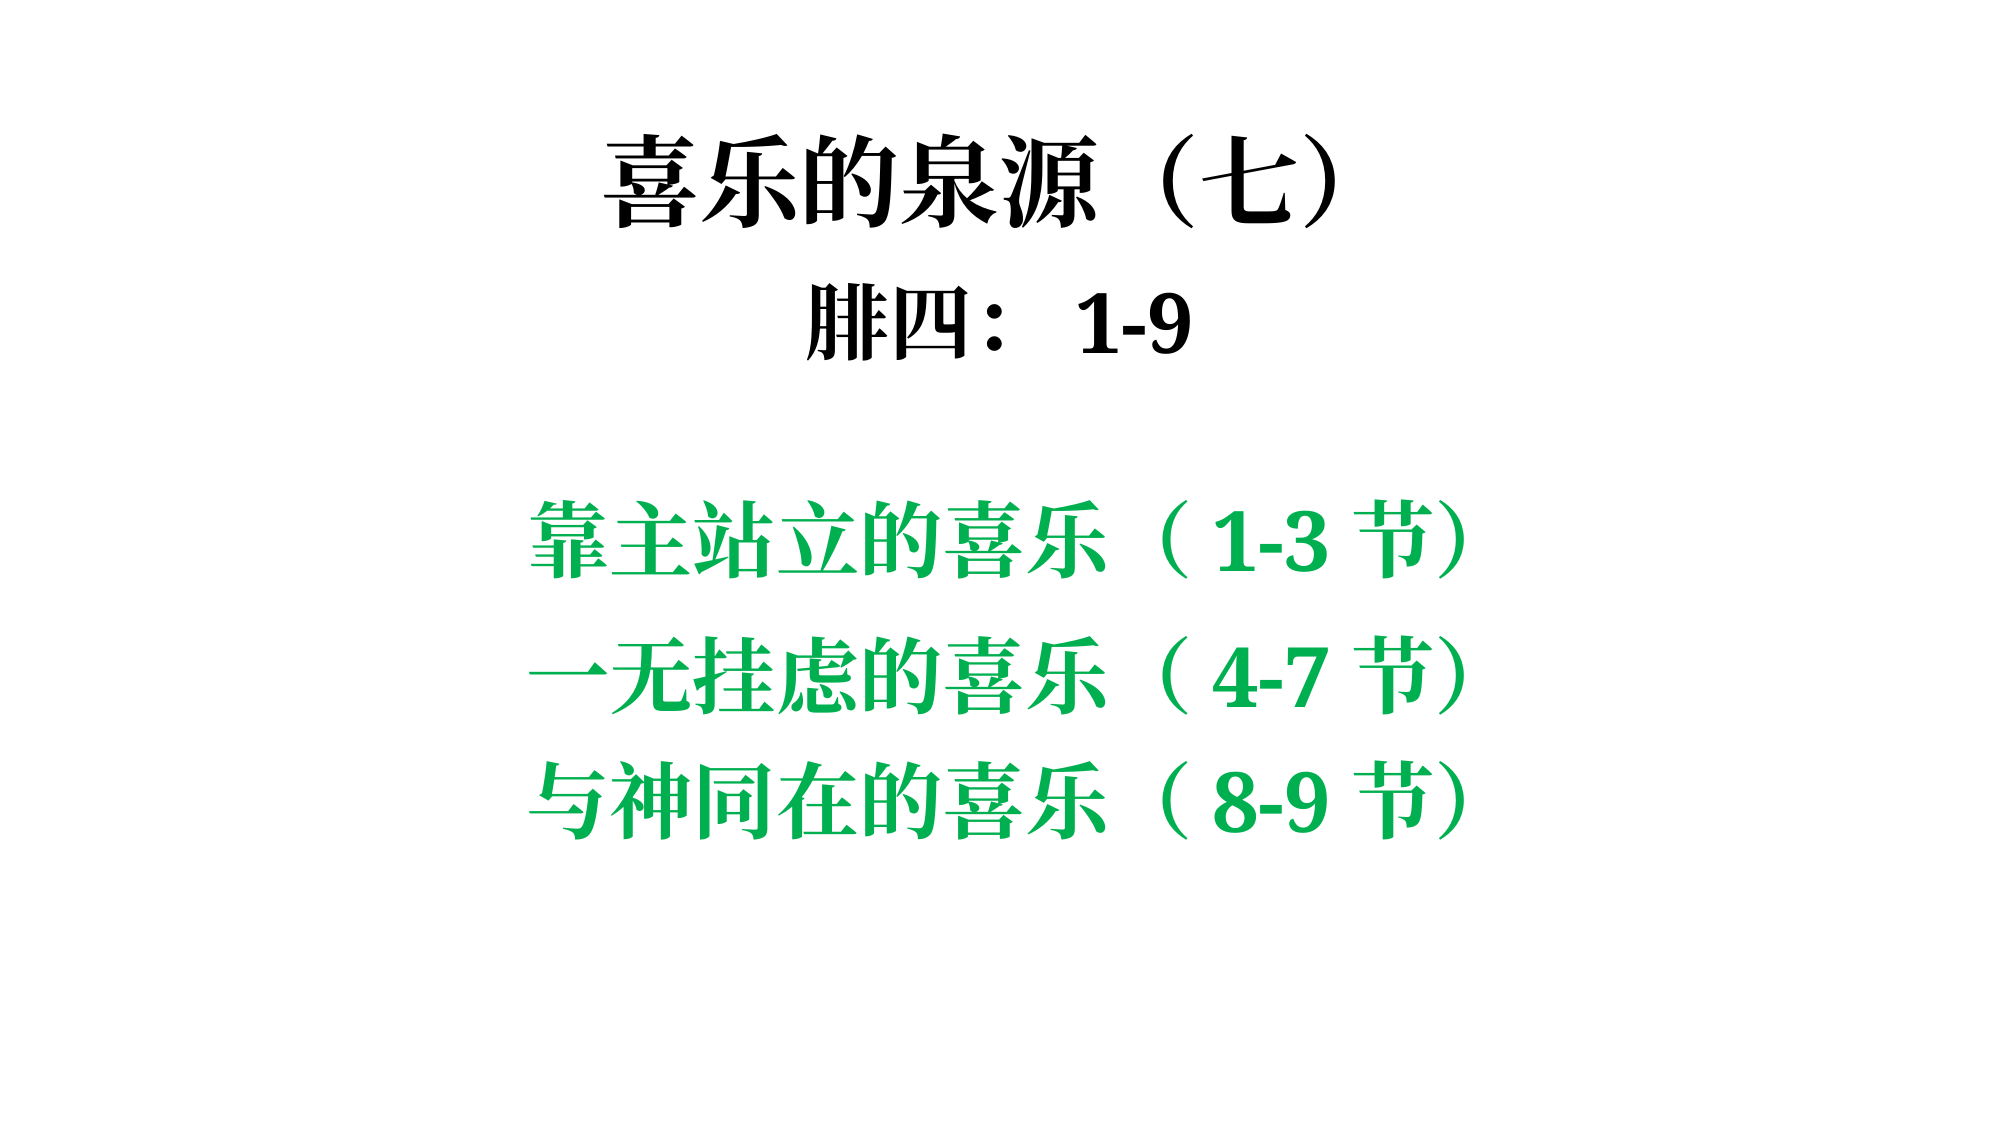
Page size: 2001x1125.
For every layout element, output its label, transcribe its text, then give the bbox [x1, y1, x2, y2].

title 喜乐的泉源（七） 腓四：1-9 [137, 52, 1863, 454]
text_box 靠主站立的喜乐（1-3节） [159, 476, 1885, 612]
text_box 一无挂虑的喜乐（4-7节） [159, 612, 1885, 737]
text_box 与神同在的喜乐（8-9节） [159, 737, 1885, 874]
